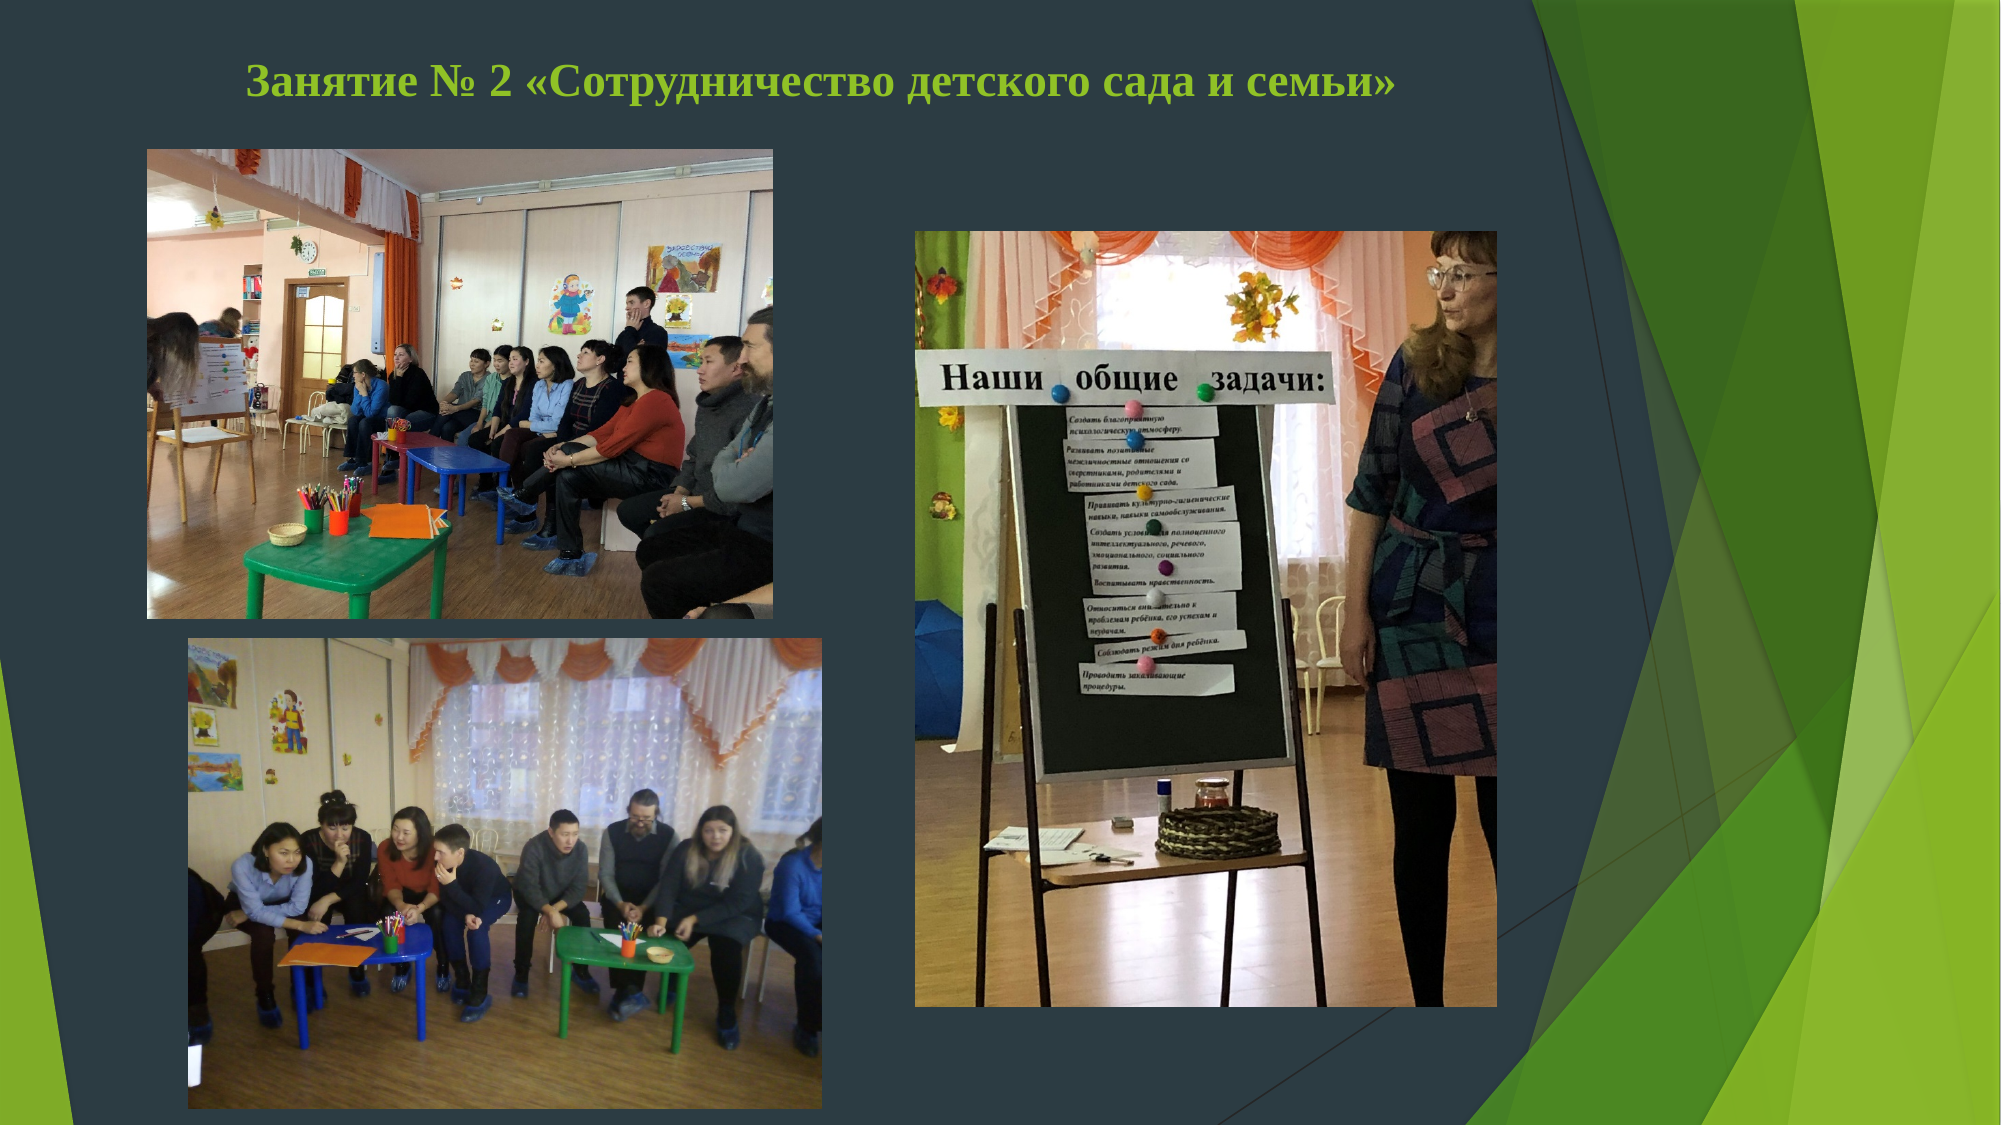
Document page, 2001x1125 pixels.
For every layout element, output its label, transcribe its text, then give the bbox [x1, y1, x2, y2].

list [187, 638, 823, 1109]
picture [915, 230, 1498, 1007]
picture [146, 149, 773, 620]
title Занятие № 2 «Сотрудничество детского сада и семьи» [114, 41, 1529, 150]
